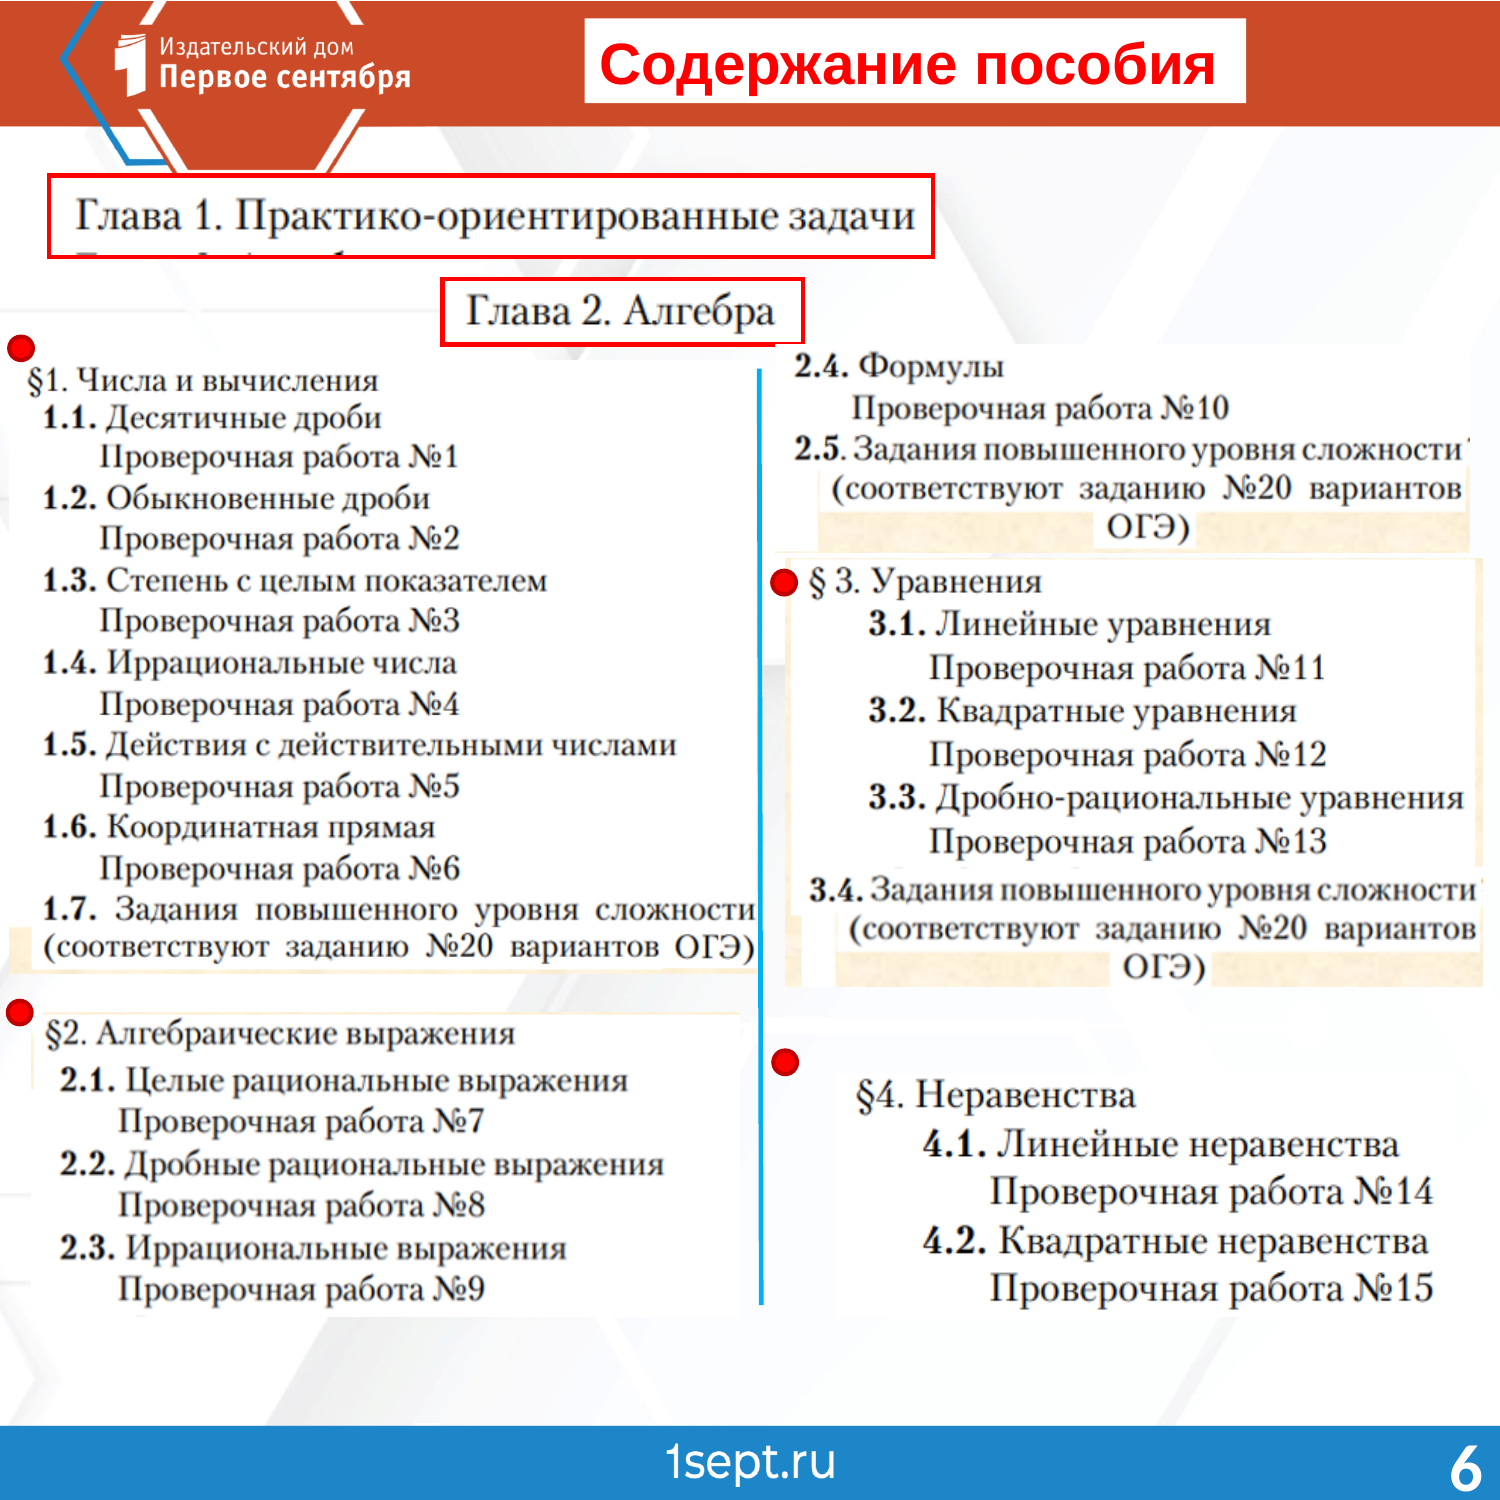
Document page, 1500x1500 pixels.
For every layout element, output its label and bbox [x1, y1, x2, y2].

picture [0, 1, 1500, 1500]
text_box [7, 177, 1483, 1317]
